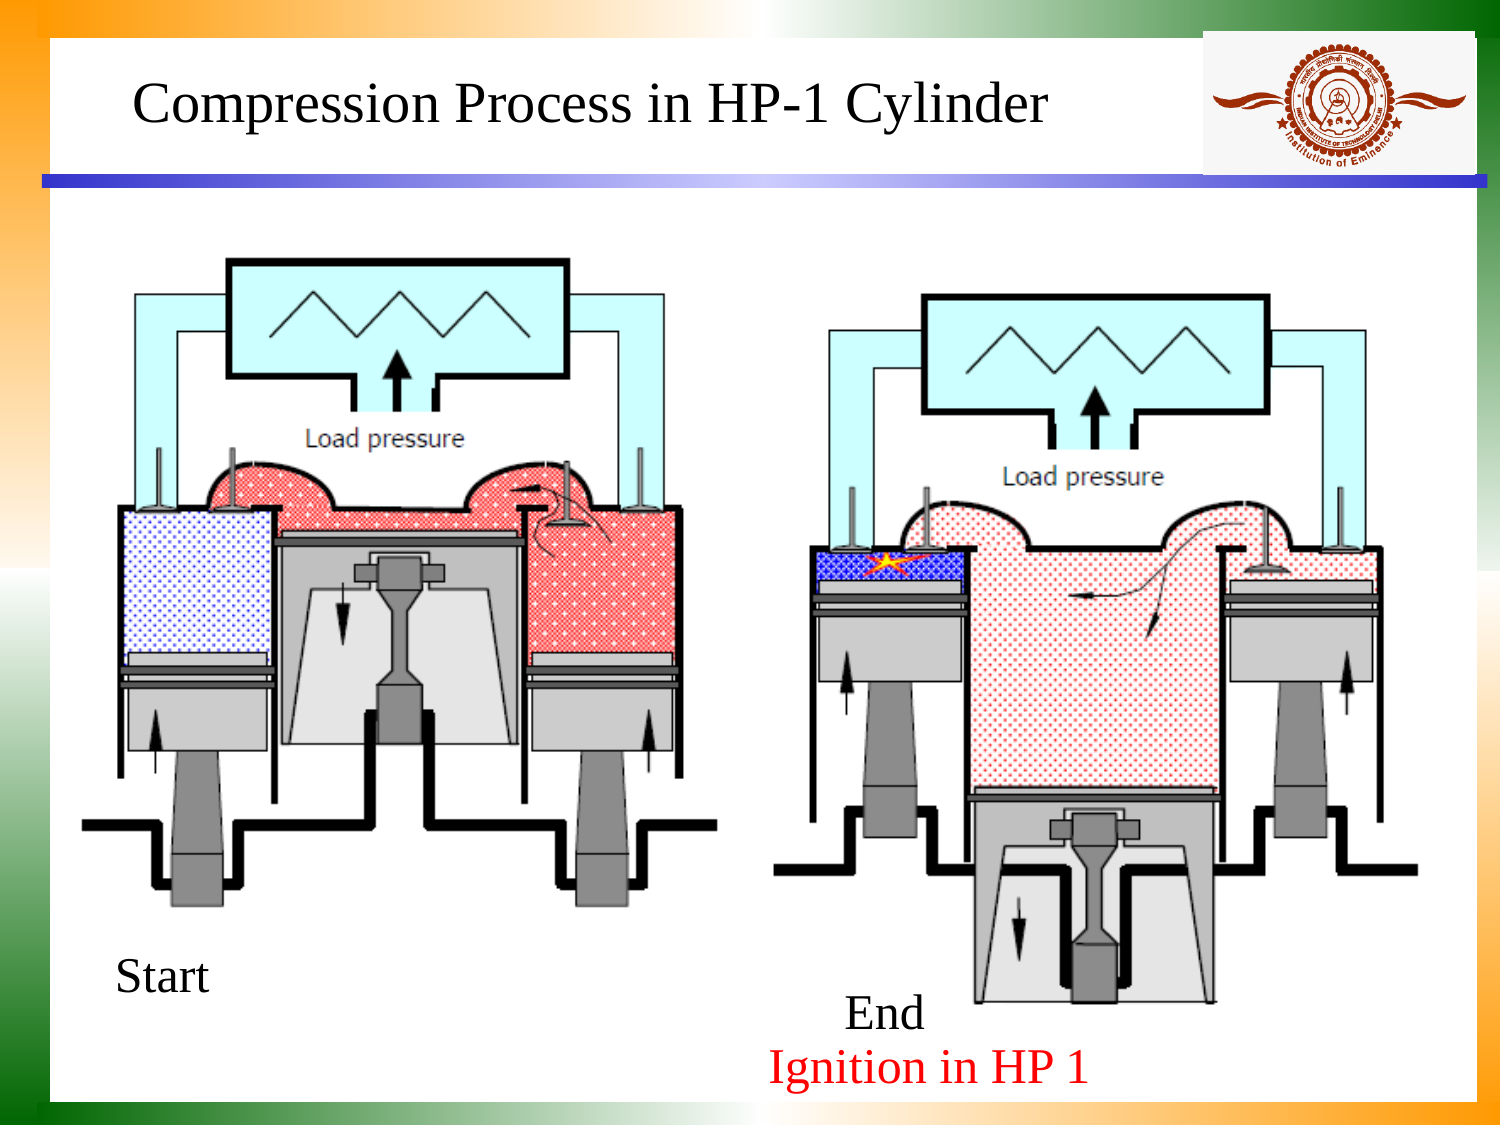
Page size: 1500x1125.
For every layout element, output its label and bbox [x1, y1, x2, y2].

text_box [0, 0, 1500, 1125]
